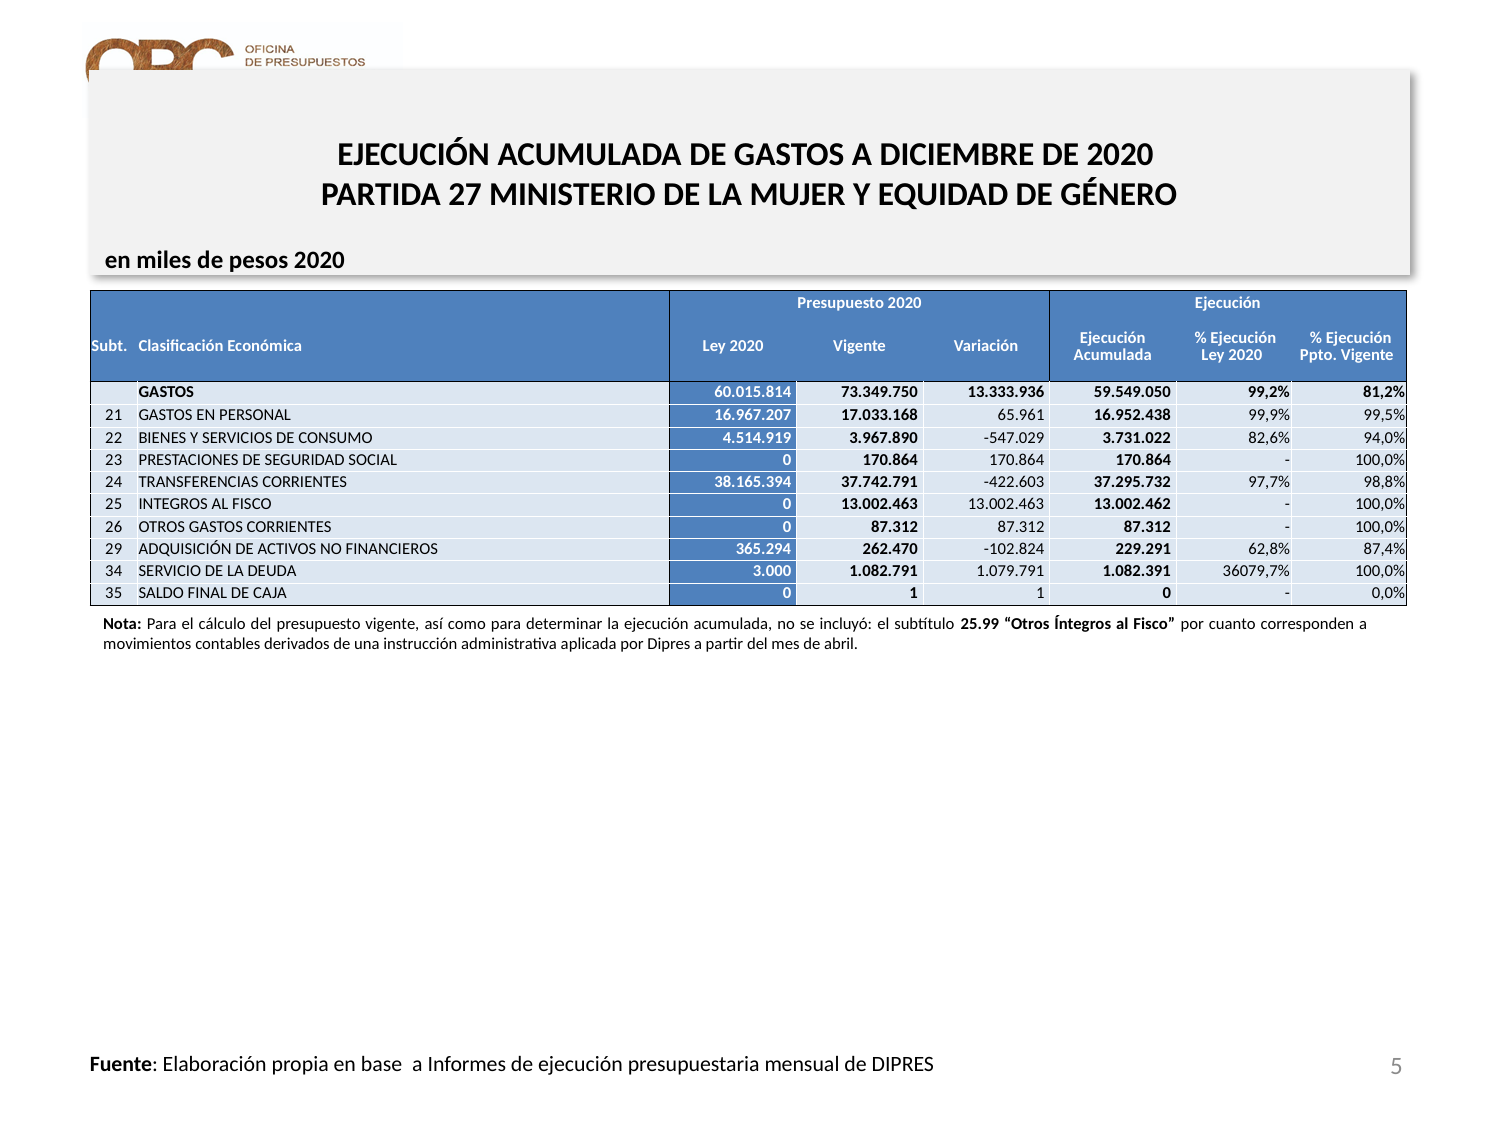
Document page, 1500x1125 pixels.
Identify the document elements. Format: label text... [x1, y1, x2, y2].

table_cell 0 [670, 517, 796, 538]
table_cell 13.002.462 [1050, 494, 1176, 516]
table_cell 100,0% [1292, 561, 1406, 583]
table_cell 4.514.919 [670, 428, 796, 449]
table_cell 82,6% [1177, 428, 1291, 449]
table_cell 65.961 [924, 405, 1049, 427]
table_cell Subt. [91, 313, 137, 381]
table_cell GASTOS [138, 382, 669, 404]
table_cell 100,0% [1292, 494, 1406, 516]
table_cell 100,0% [1292, 450, 1406, 471]
table_cell 24 [91, 472, 137, 493]
table_cell 13.333.936 [924, 382, 1049, 404]
table_cell 87.312 [797, 517, 923, 538]
table_cell TRANSFERENCIAS CORRIENTES [138, 472, 669, 493]
table_cell % Ejecución Ppto. Vigente [1291, 313, 1406, 381]
table_cell 81,2% [1292, 382, 1406, 404]
table_cell % Ejecución Ley 2020 [1176, 313, 1291, 381]
table_cell 170.864 [924, 450, 1049, 471]
table_cell - [1177, 450, 1291, 471]
picture [82, 22, 403, 118]
table_cell 23 [91, 450, 137, 471]
table_cell Vigente [796, 313, 923, 381]
table_cell 170.864 [1050, 450, 1176, 471]
slide_number 5 [1067, 1035, 1418, 1095]
table_cell 94,0% [1292, 428, 1406, 449]
table_cell 36079,7% [1177, 561, 1291, 583]
table_cell - [1177, 494, 1291, 516]
table_cell 26 [91, 517, 137, 538]
table_cell 59.549.050 [1050, 382, 1176, 404]
table_cell 365.294 [670, 539, 796, 560]
table_cell 87.312 [924, 517, 1049, 538]
table_header Ejecución [1050, 291, 1406, 313]
table_cell 38.165.394 [670, 472, 796, 493]
table_cell 170.864 [797, 450, 923, 471]
table_cell 87.312 [1050, 517, 1176, 538]
table_cell 73.349.750 [797, 382, 923, 404]
table_cell -422.603 [924, 472, 1049, 493]
table_cell SALDO FINAL DE CAJA [138, 584, 669, 605]
table_cell Clasificación Económica [137, 313, 669, 381]
table_cell 97,7% [1177, 472, 1291, 493]
table_cell 1.082.791 [797, 561, 923, 583]
table_cell 1 [797, 584, 923, 605]
table_cell Ley 2020 [670, 313, 796, 381]
title EJECUCIÓN ACUMULADA DE GASTOS A DICIEMBRE DE 2020 PARTIDA 27 MINISTERIO DE LA MUJER Y EQUIDAD DE GÉNERO [90, 70, 1410, 236]
table_cell 13.002.463 [797, 494, 923, 516]
table_cell 29 [91, 539, 137, 560]
table_cell Ejecución Acumulada [1050, 313, 1176, 381]
table_cell -547.029 [924, 428, 1049, 449]
table_cell 3.000 [670, 561, 796, 583]
table_cell 99,2% [1177, 382, 1291, 404]
table_header Presupuesto 2020 [670, 291, 1049, 313]
table_cell PRESTACIONES DE SEGURIDAD SOCIAL [138, 450, 669, 471]
table_cell 3.731.022 [1050, 428, 1176, 449]
table_cell 3.967.890 [797, 428, 923, 449]
table_header [91, 291, 137, 313]
table_cell 60.015.814 [670, 382, 796, 404]
table_cell 0 [670, 494, 796, 516]
table_cell - [1177, 517, 1291, 538]
table_cell BIENES Y SERVICIOS DE CONSUMO [138, 428, 669, 449]
table_cell GASTOS EN PERSONAL [138, 405, 669, 427]
table_cell 34 [91, 561, 137, 583]
table_cell 100,0% [1292, 517, 1406, 538]
table_cell SERVICIO DE LA DEUDA [138, 561, 669, 583]
table_cell 22 [91, 428, 137, 449]
table_cell 98,8% [1292, 472, 1406, 493]
table_cell 17.033.168 [797, 405, 923, 427]
table_cell 0 [670, 450, 796, 471]
table_cell Variación [923, 313, 1049, 381]
table_cell 16.952.438 [1050, 405, 1176, 427]
table_cell 262.470 [797, 539, 923, 560]
table_cell 37.742.791 [797, 472, 923, 493]
table_cell OTROS GASTOS CORRIENTES [138, 517, 669, 538]
table_cell INTEGROS AL FISCO [138, 494, 669, 516]
text_box en miles de pesos 2020 [90, 236, 1418, 311]
table_cell 0 [670, 584, 796, 605]
table_cell 0,0% [1292, 584, 1406, 605]
table_cell 0 [1050, 584, 1176, 605]
table_cell -102.824 [924, 539, 1049, 560]
table_cell 229.291 [1050, 539, 1176, 560]
table_cell 1 [924, 584, 1049, 605]
table_cell [91, 382, 137, 404]
table_cell 87,4% [1292, 539, 1406, 560]
table_cell 37.295.732 [1050, 472, 1176, 493]
table_cell 16.967.207 [670, 405, 796, 427]
table_header [137, 291, 669, 313]
table_cell 1.082.391 [1050, 561, 1176, 583]
table_cell 13.002.463 [924, 494, 1049, 516]
table_cell 62,8% [1177, 539, 1291, 560]
table_cell 35 [91, 584, 137, 605]
table_cell 25 [91, 494, 137, 516]
table_cell 99,9% [1177, 405, 1291, 427]
table_cell - [1177, 584, 1291, 605]
table_cell 1.079.791 [924, 561, 1049, 583]
table_cell 21 [91, 405, 137, 427]
table_cell 99,5% [1292, 405, 1406, 427]
text_box Nota: Para el cálculo del presupuesto vigente, así como para determinar la ejecución acumulada, no se incluyó: el subtítulo 25.99 “Otros Íntegros al Fisco” por cuanto corresponden a movimientos contables derivados de una instrucción administrativa aplicada por Dipres a partir del mes de abril. [88, 605, 1383, 668]
table_cell ADQUISICIÓN DE ACTIVOS NO FINANCIEROS [138, 539, 669, 560]
